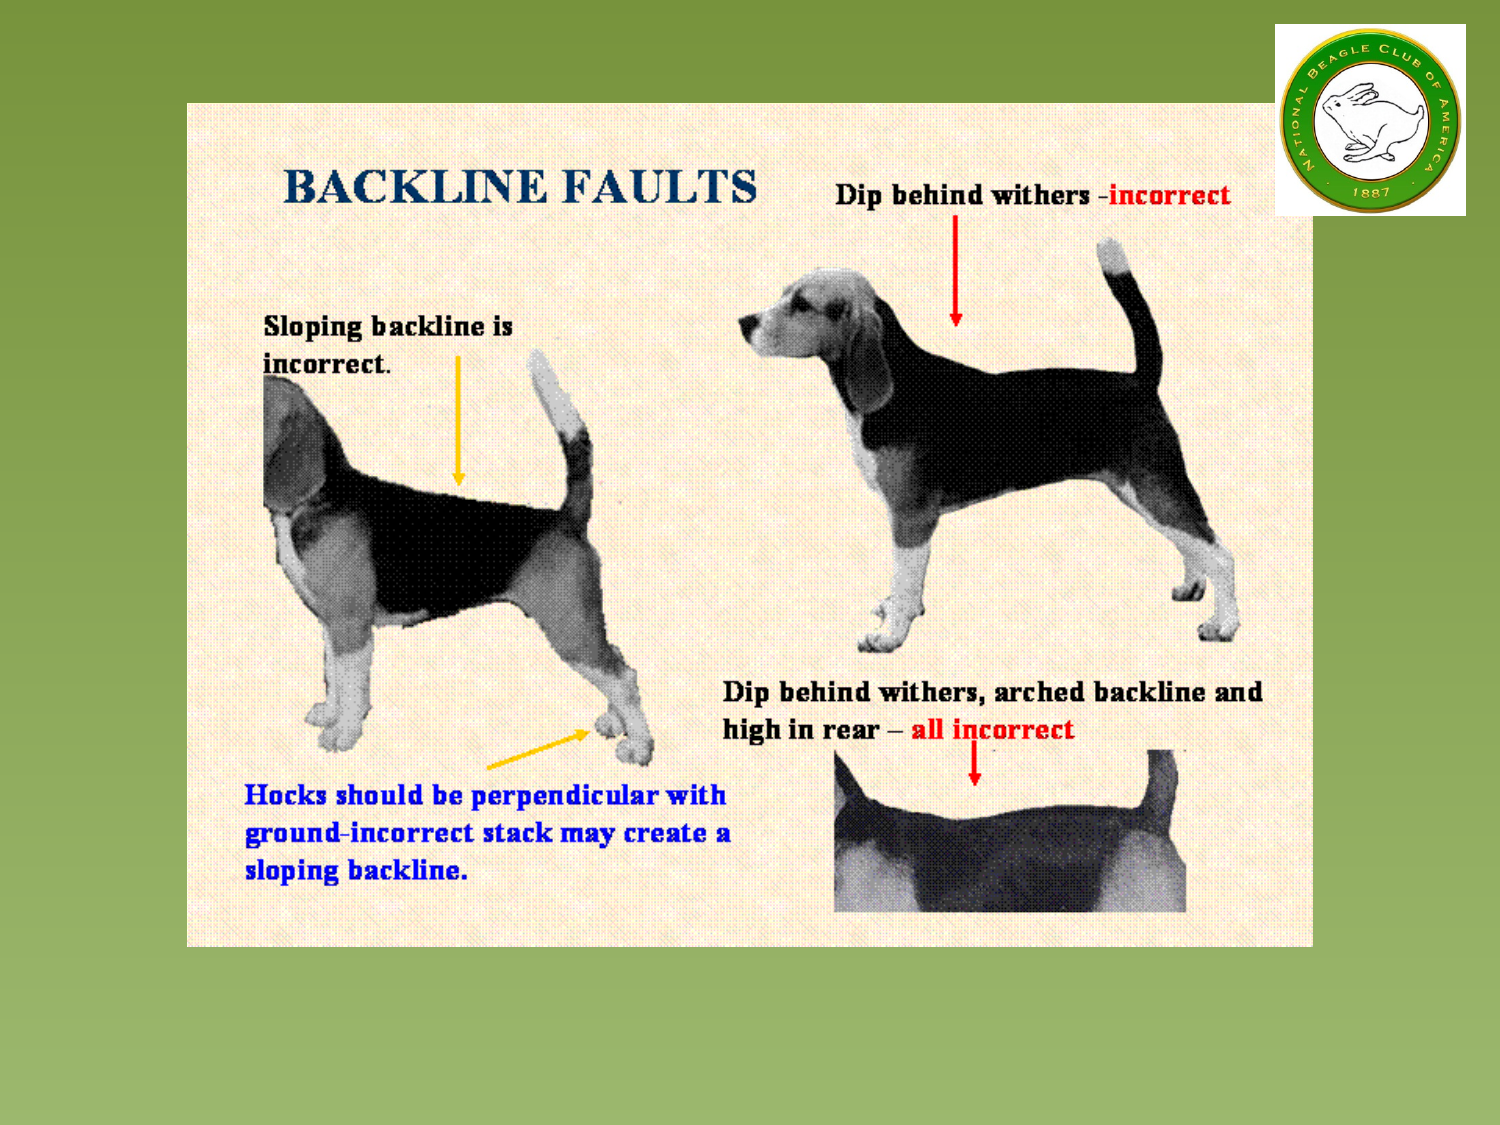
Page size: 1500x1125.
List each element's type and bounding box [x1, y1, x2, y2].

picture [1274, 24, 1466, 216]
list [187, 102, 1313, 948]
